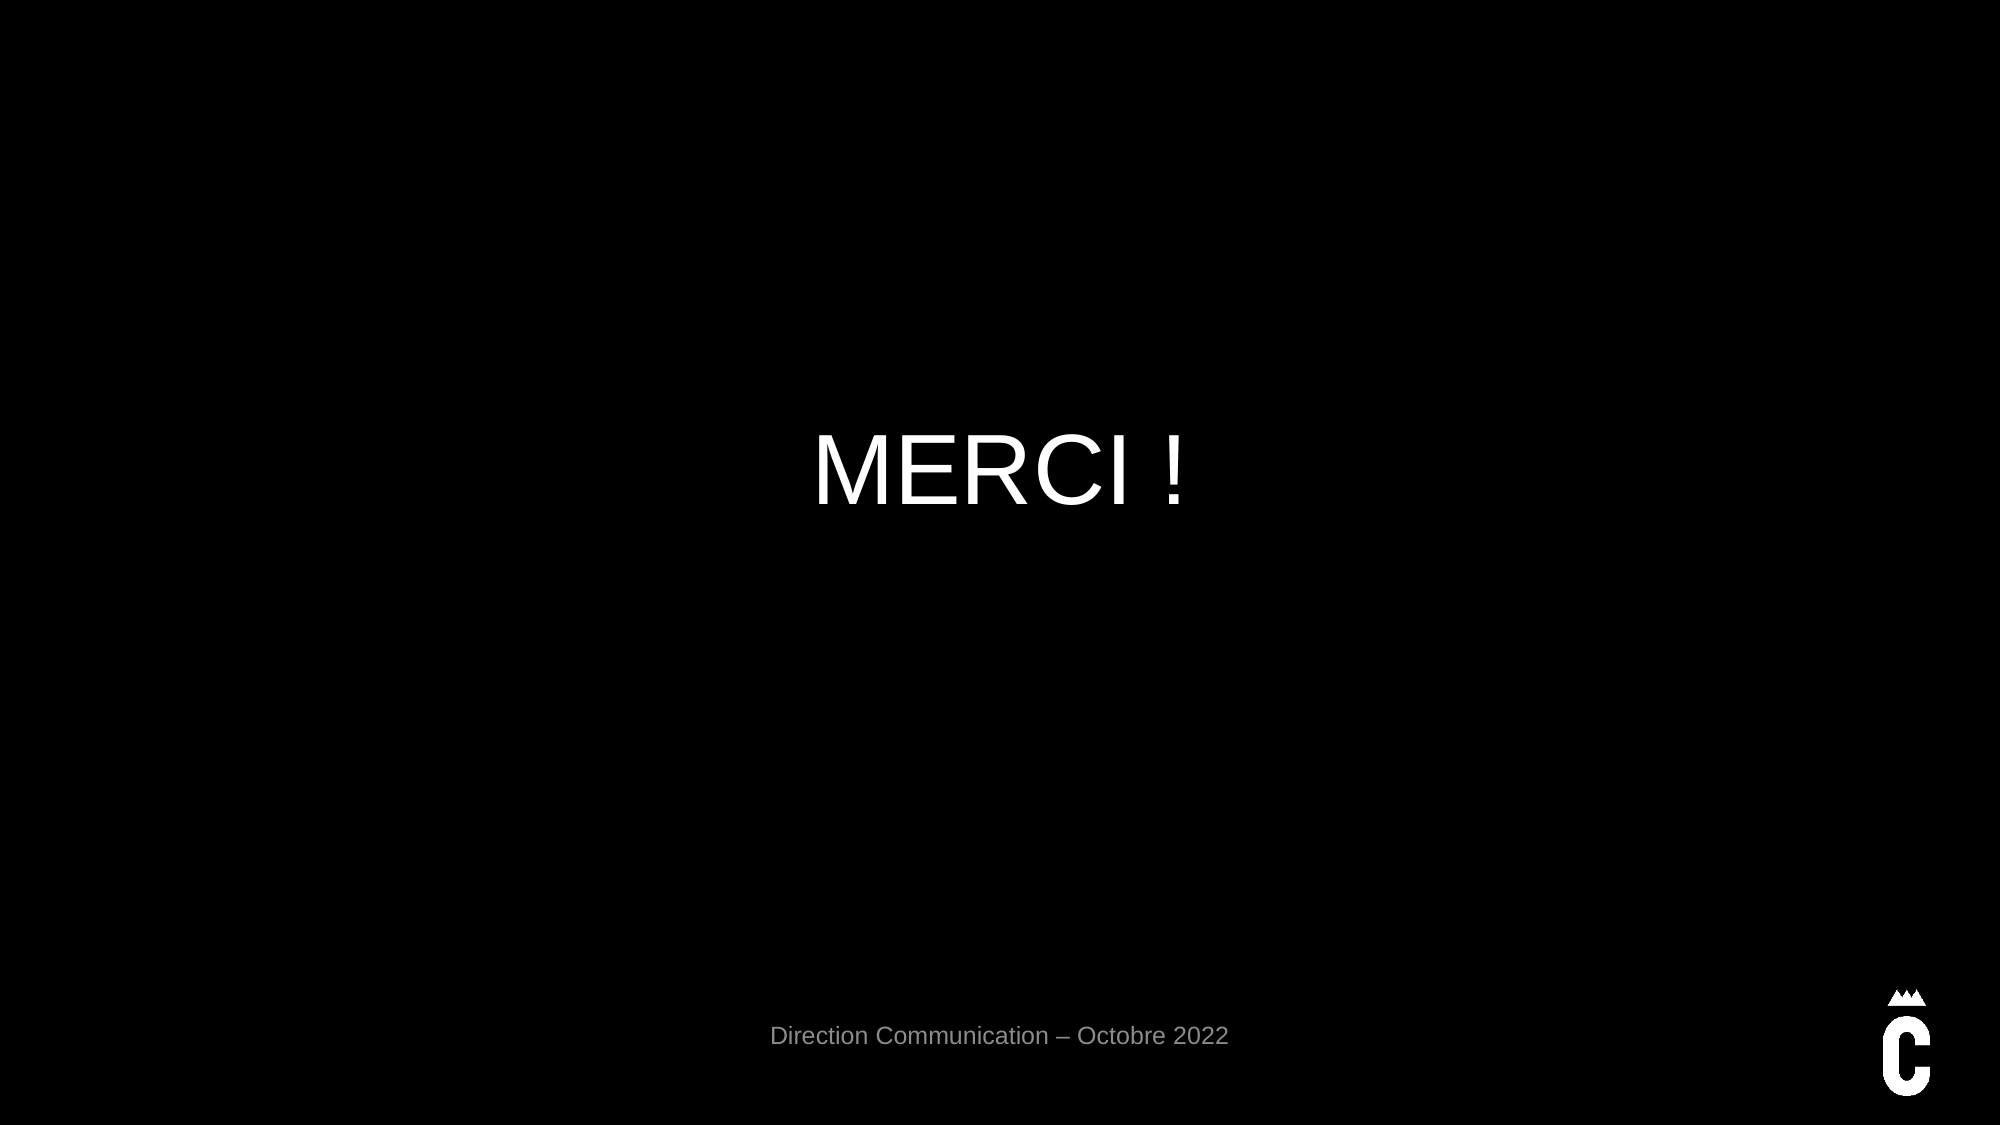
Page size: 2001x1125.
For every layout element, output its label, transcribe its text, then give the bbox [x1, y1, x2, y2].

picture [1883, 989, 1930, 1096]
footer Direction Communication – Octobre 2022 [0, 973, 2000, 1125]
list MERCI ! [137, 68, 1863, 1014]
